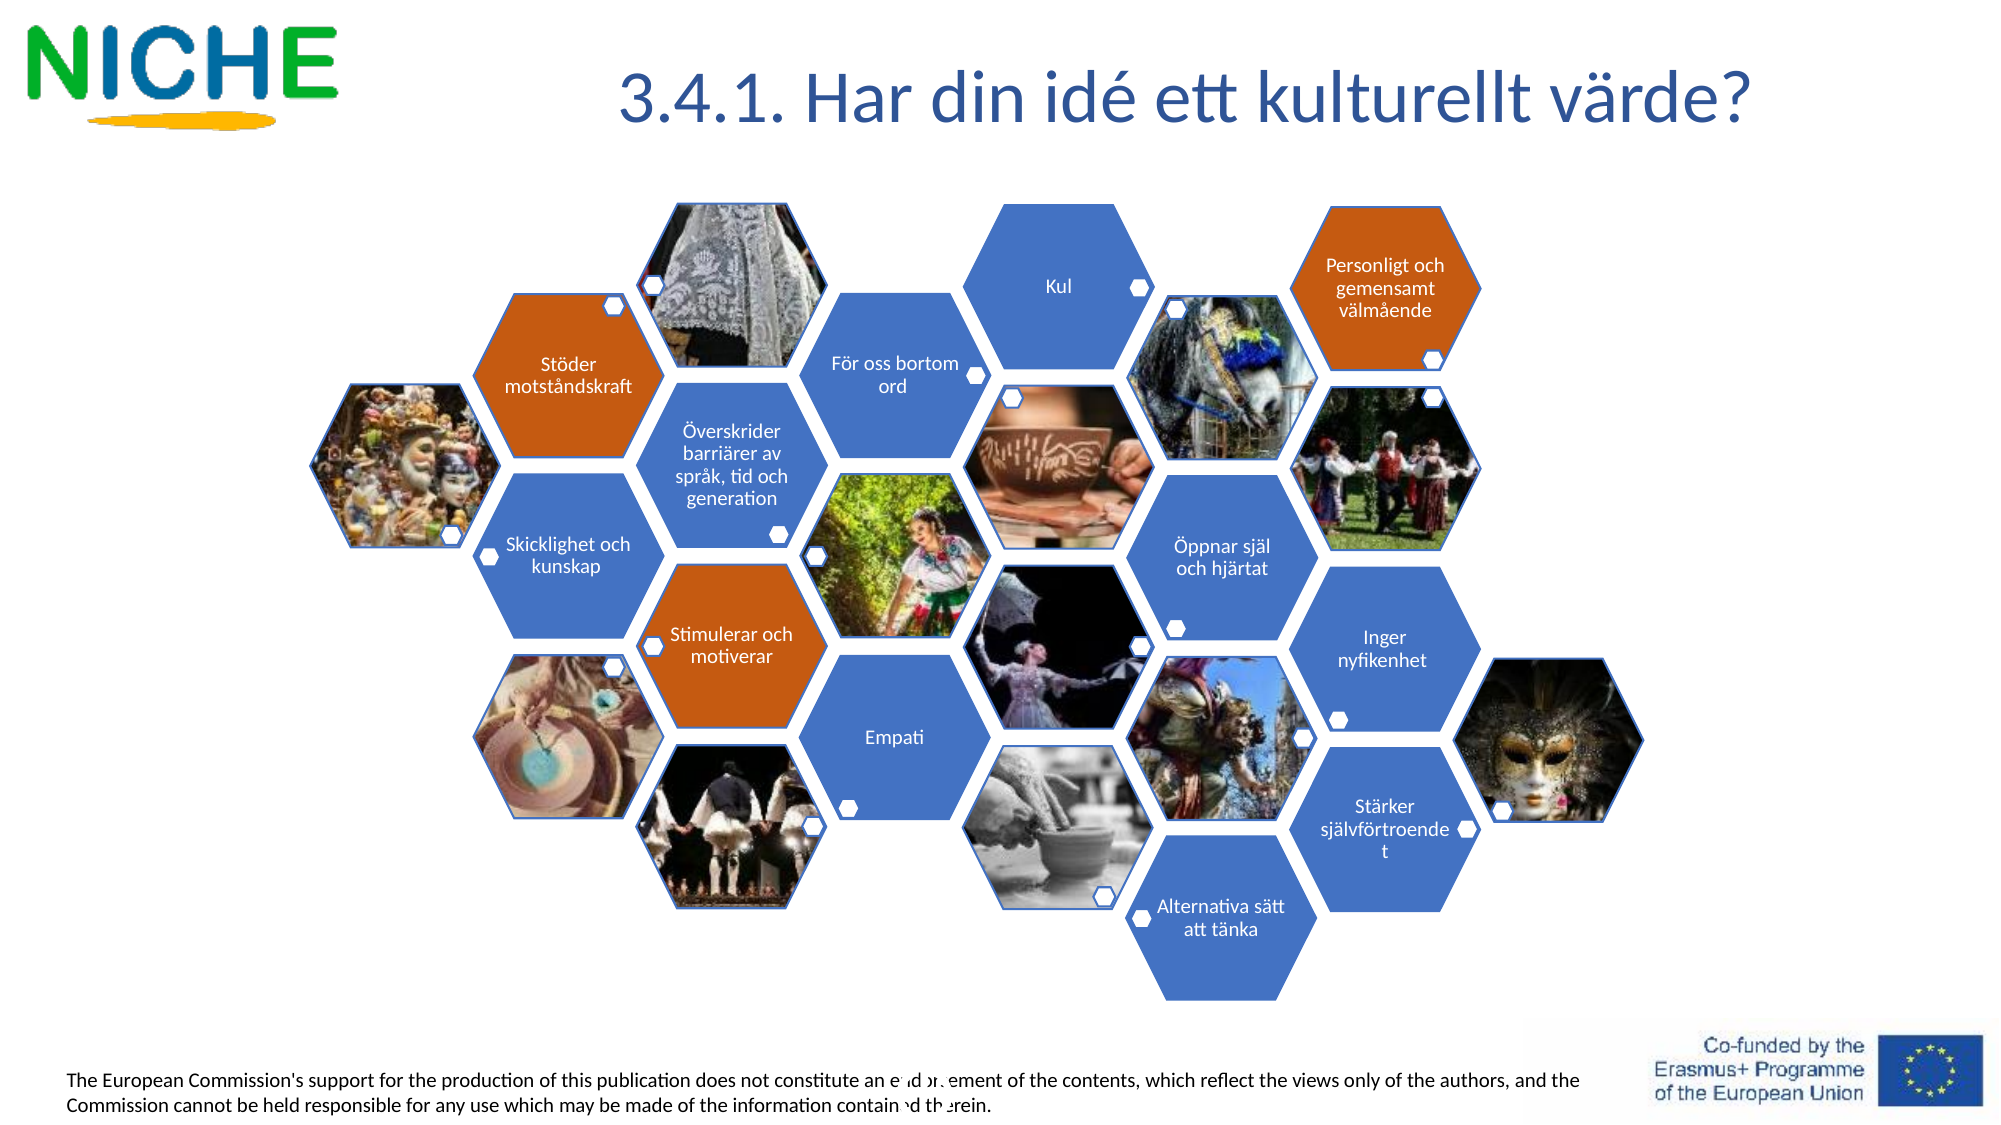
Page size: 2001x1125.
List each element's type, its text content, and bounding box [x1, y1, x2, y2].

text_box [309, 203, 1644, 1000]
picture [1523, 1018, 1999, 1124]
text_box [896, 1067, 953, 1123]
text_box [920, 1055, 929, 1089]
picture [0, 0, 365, 146]
text_box The European Commission's support for the production of this publication does not constitute an endorsement of the contents, which reflect the views only of the authors, and the Commission cannot be held responsible for any use which may be made of the information contained therein. [51, 1059, 1517, 1125]
text_box 3.4.1. Har din idé ett kulturellt värde? [602, 39, 1955, 145]
